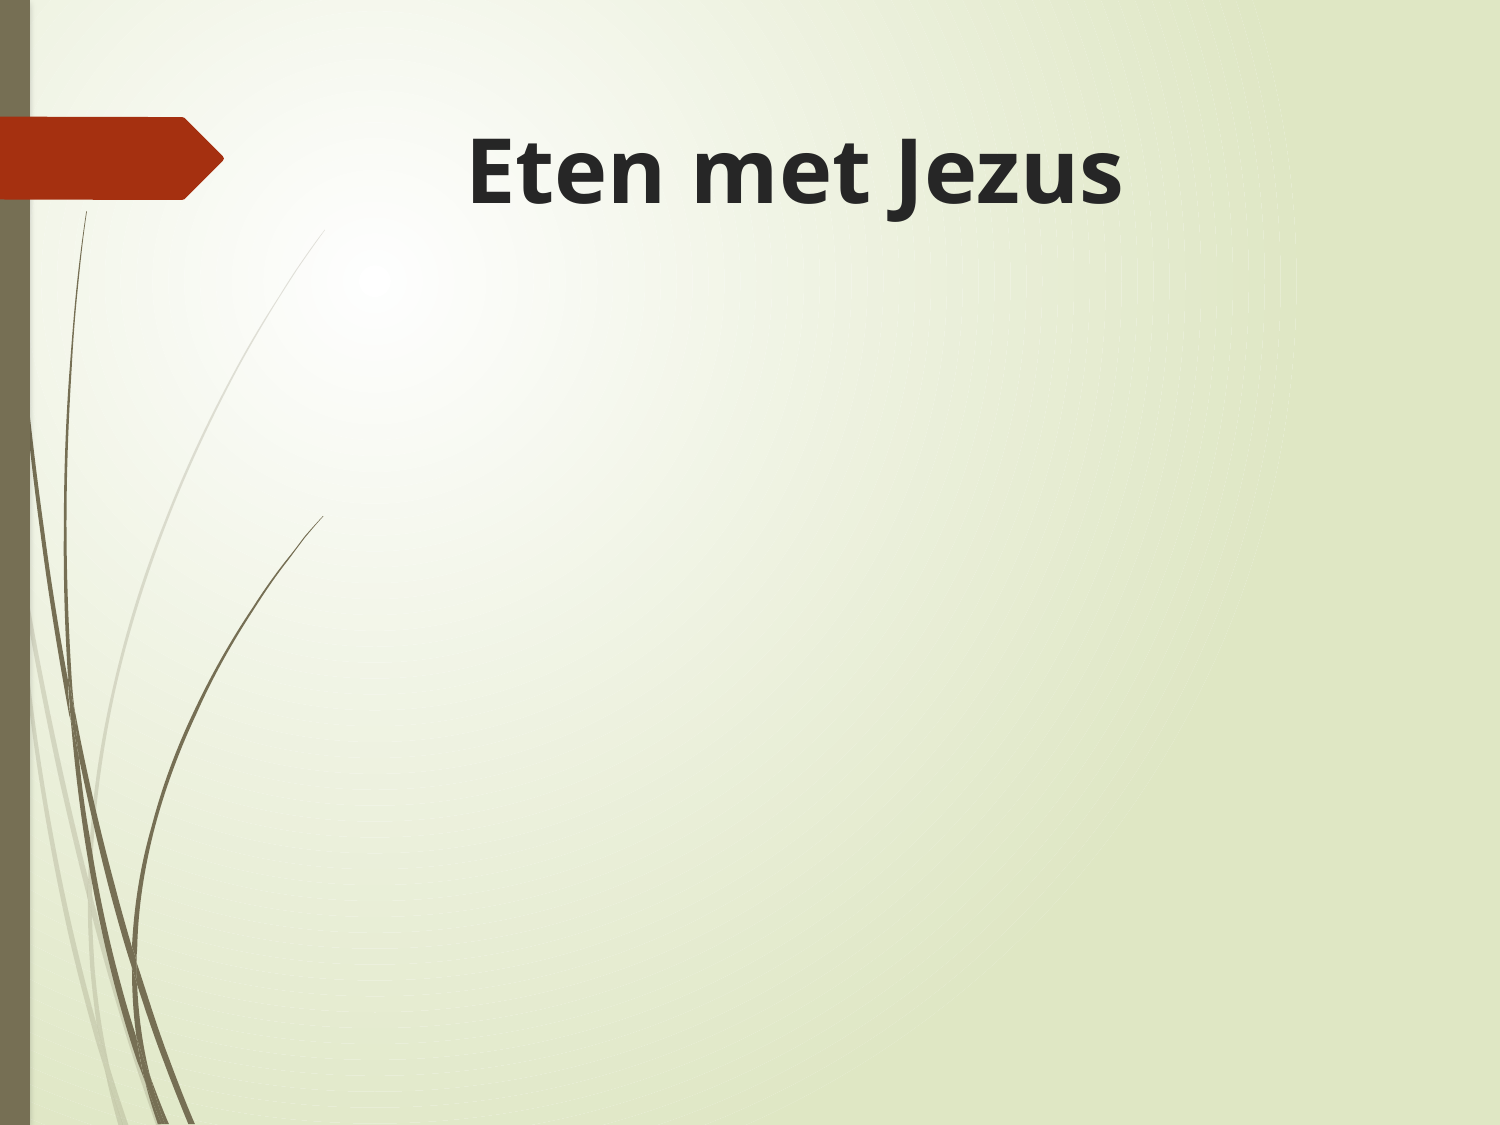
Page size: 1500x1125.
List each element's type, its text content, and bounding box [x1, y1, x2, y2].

title Eten met Jezus [450, 105, 1211, 316]
